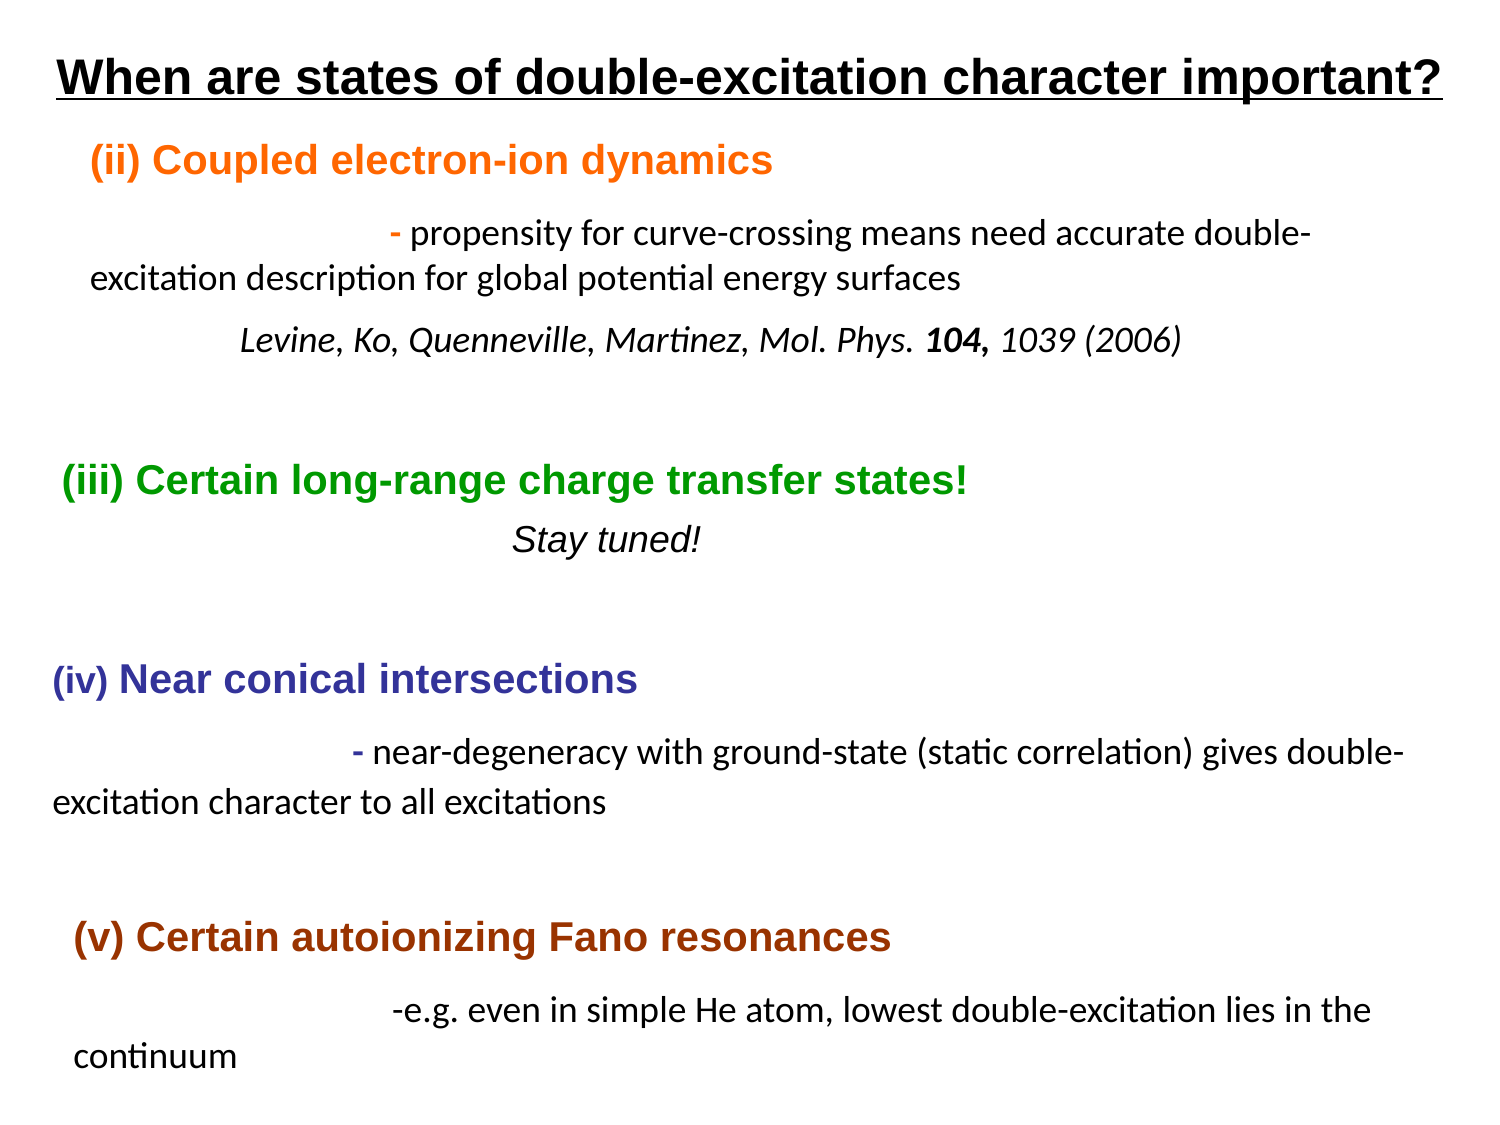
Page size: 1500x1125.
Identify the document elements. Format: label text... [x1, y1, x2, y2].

text_box When are states of double-excitation character important? [24, 37, 1475, 113]
text_box (v) Certain autoionizing Fano resonances e-e.g. even in simple He atom, lowest double-excitation lies in the continuum [58, 902, 1388, 1125]
text_box (iv) Near conical intersections - near-degeneracy with ground-state (static correlation) gives double-excitation character to all excitations [37, 644, 1500, 831]
text_box (ii) Coupled electron-ion dynamics - propensity for curve-crossing means need accurate double-excitation description for global potential energy surfaces Levine, Ko, Quenneville, Martinez, Mol. Phys. 104, 1039 (2006) [74, 125, 1413, 368]
text_box (iii) Certain long-range charge transfer states! Stay tuned! [46, 445, 1410, 568]
